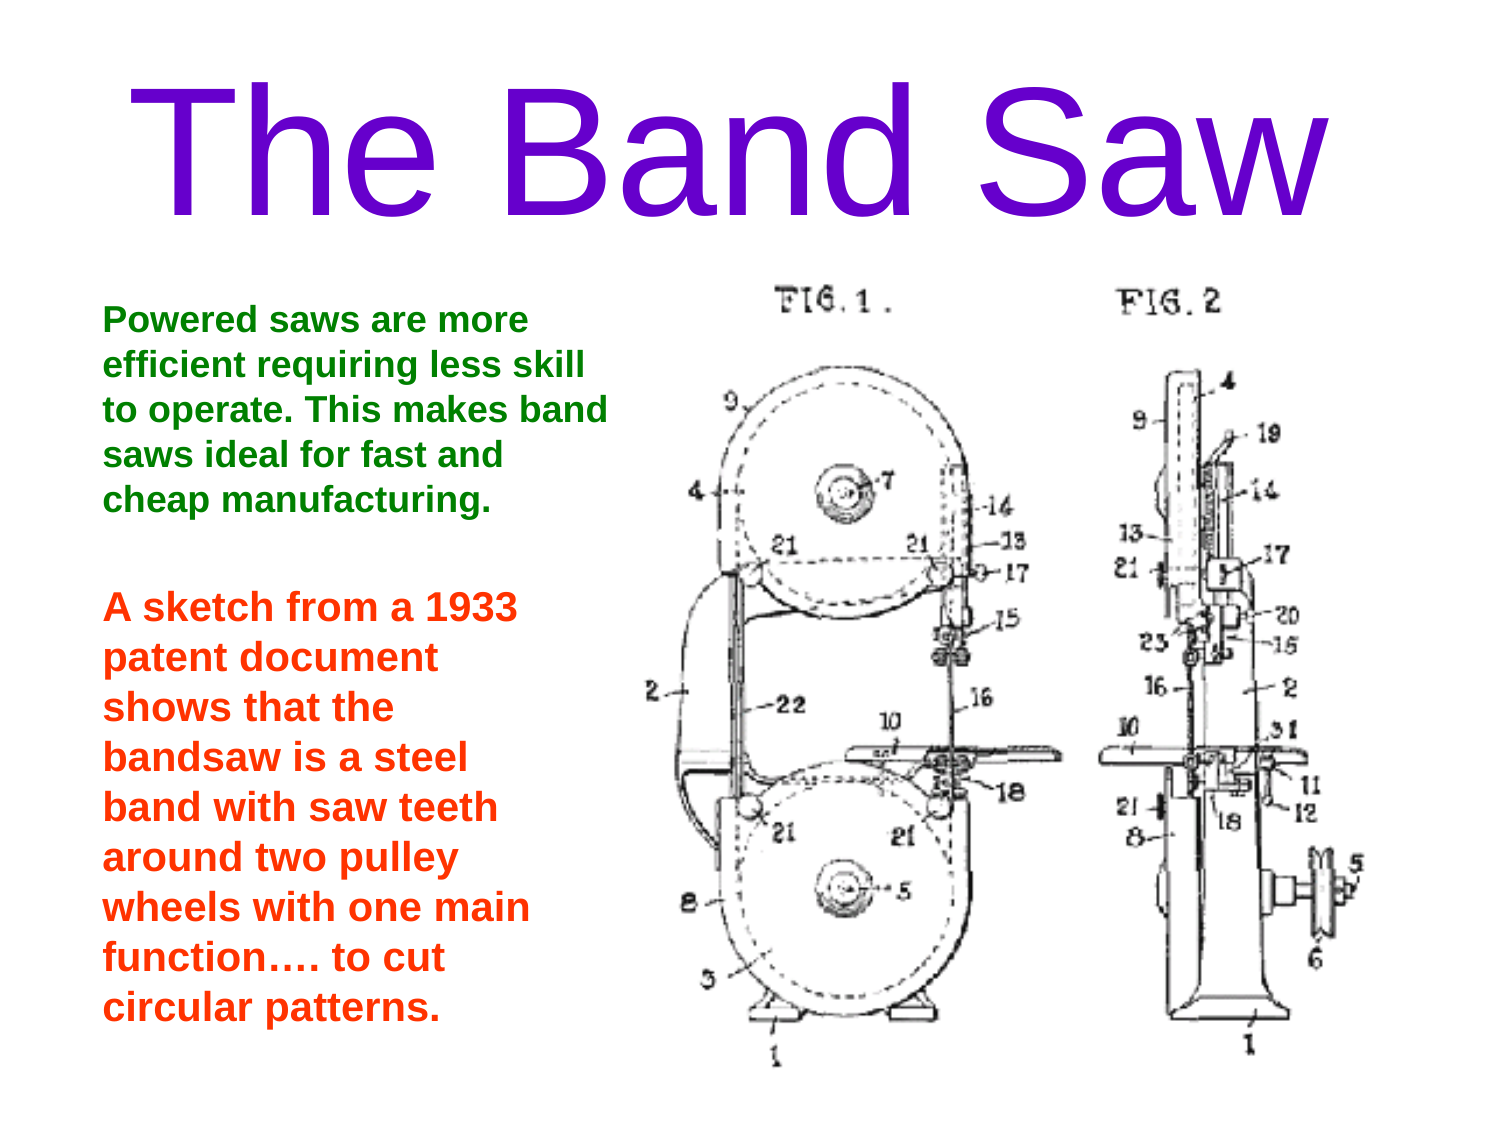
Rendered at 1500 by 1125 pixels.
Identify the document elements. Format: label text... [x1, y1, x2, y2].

text_box A sketch from a 1933 patent document shows that the bandsaw is a steel band with saw teeth around two pulley wheels with one main function…. to cut circular patterns. [87, 572, 588, 1038]
text_box The Band Saw [112, 24, 1388, 260]
text_box Powered saws are more efficient requiring less skill to operate. This makes band saws ideal for fast and cheap manufacturing. [87, 287, 619, 528]
picture [624, 262, 1395, 1101]
